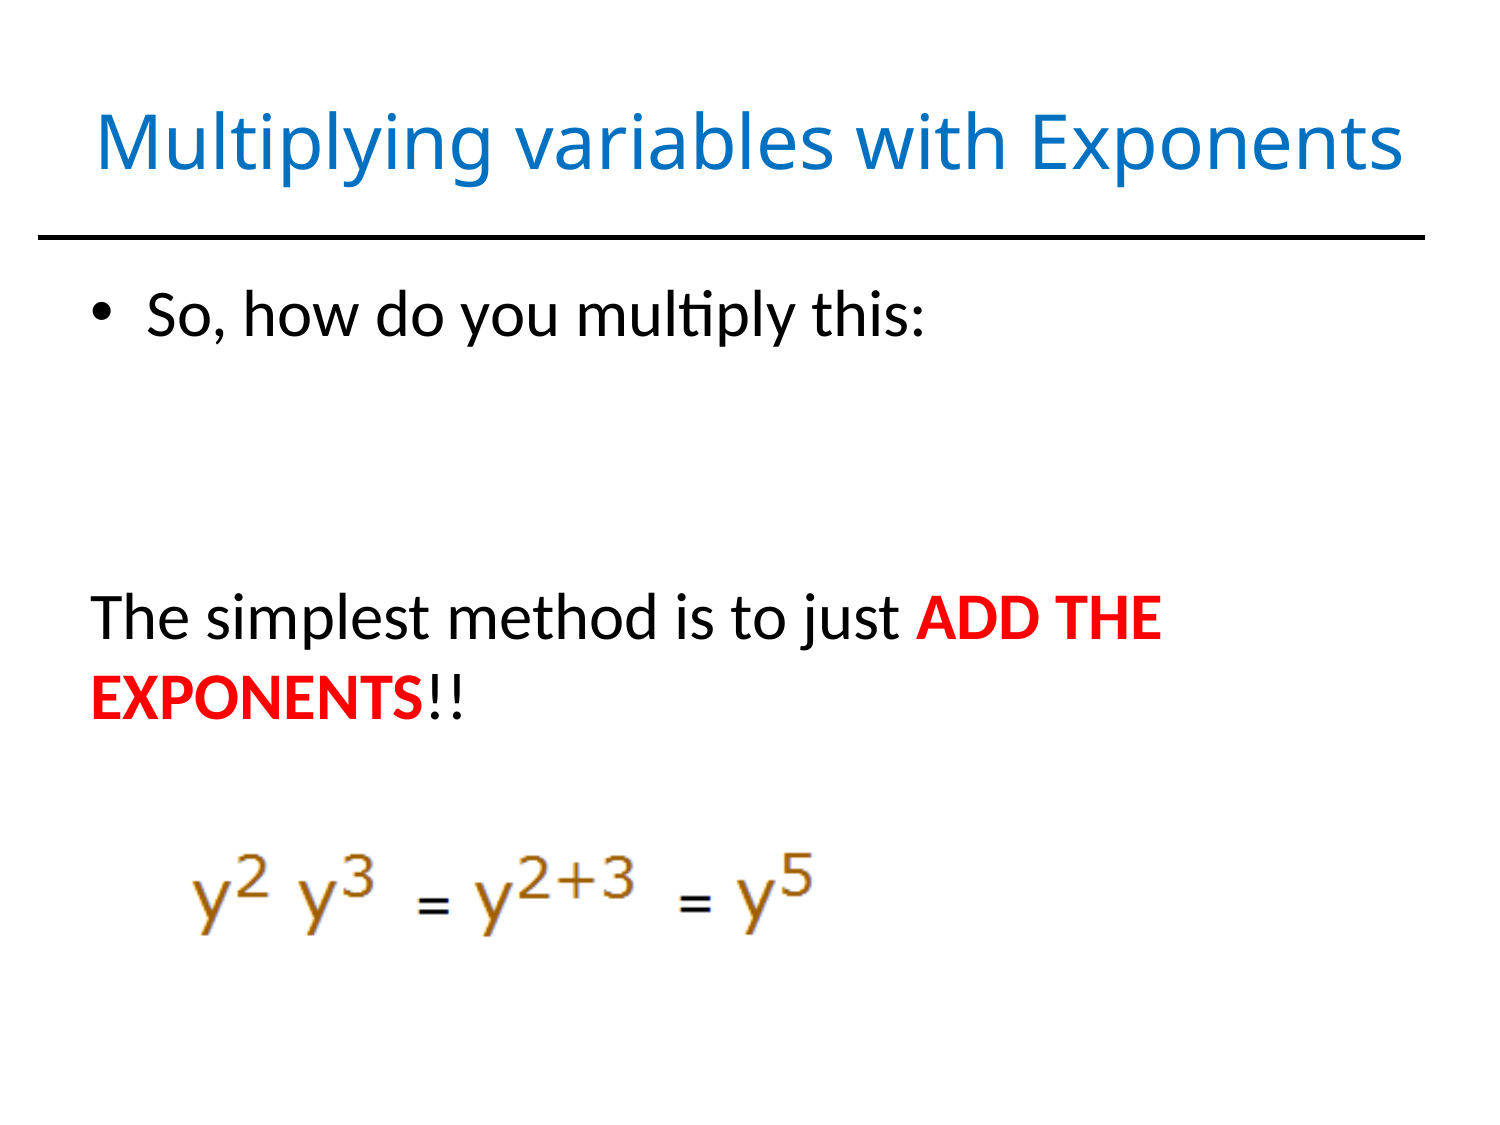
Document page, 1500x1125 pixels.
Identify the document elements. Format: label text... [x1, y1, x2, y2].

picture [162, 812, 387, 963]
picture [674, 840, 851, 958]
picture [408, 825, 647, 973]
title Multiplying variables with Exponents [75, 45, 1425, 233]
